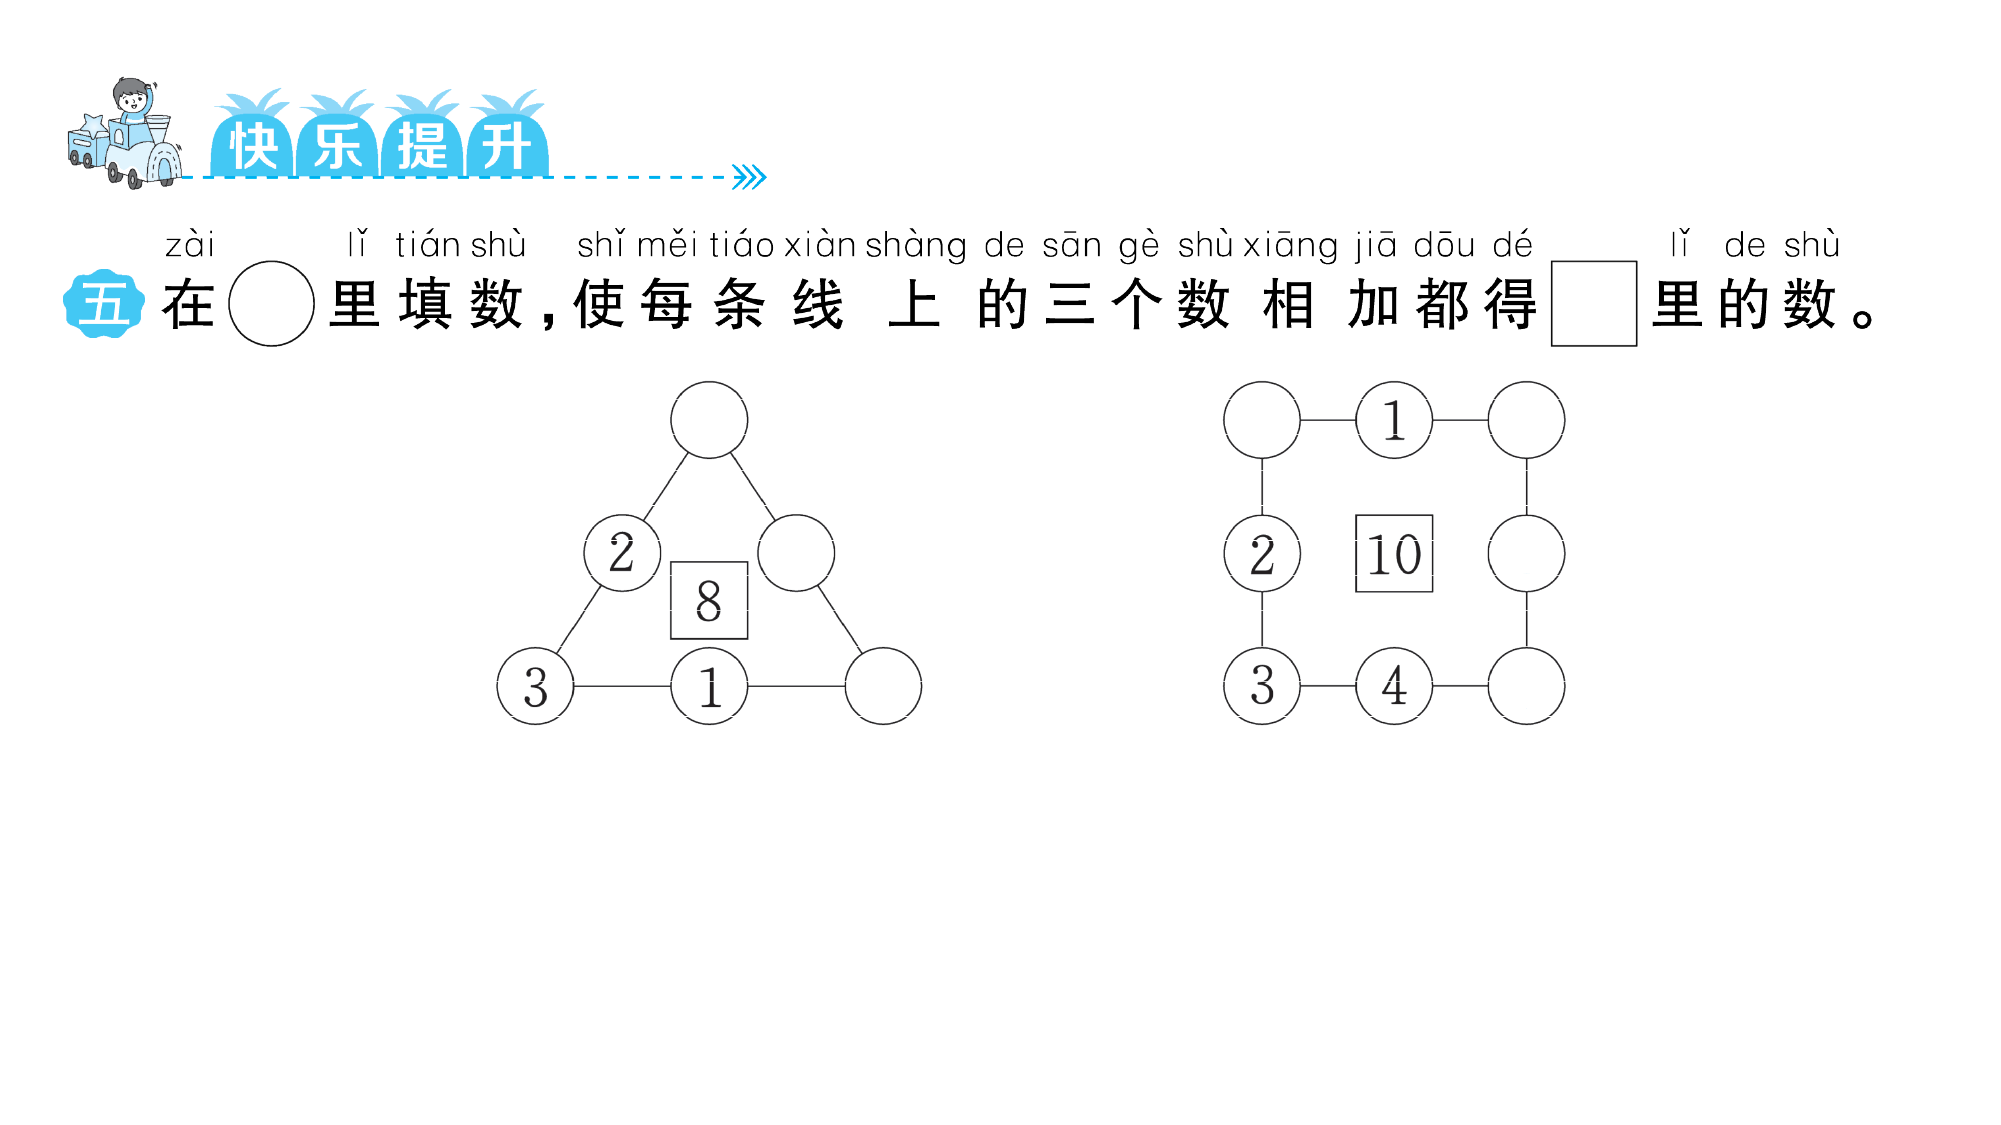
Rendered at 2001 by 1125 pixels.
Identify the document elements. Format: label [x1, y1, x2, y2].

picture [58, 58, 1949, 751]
